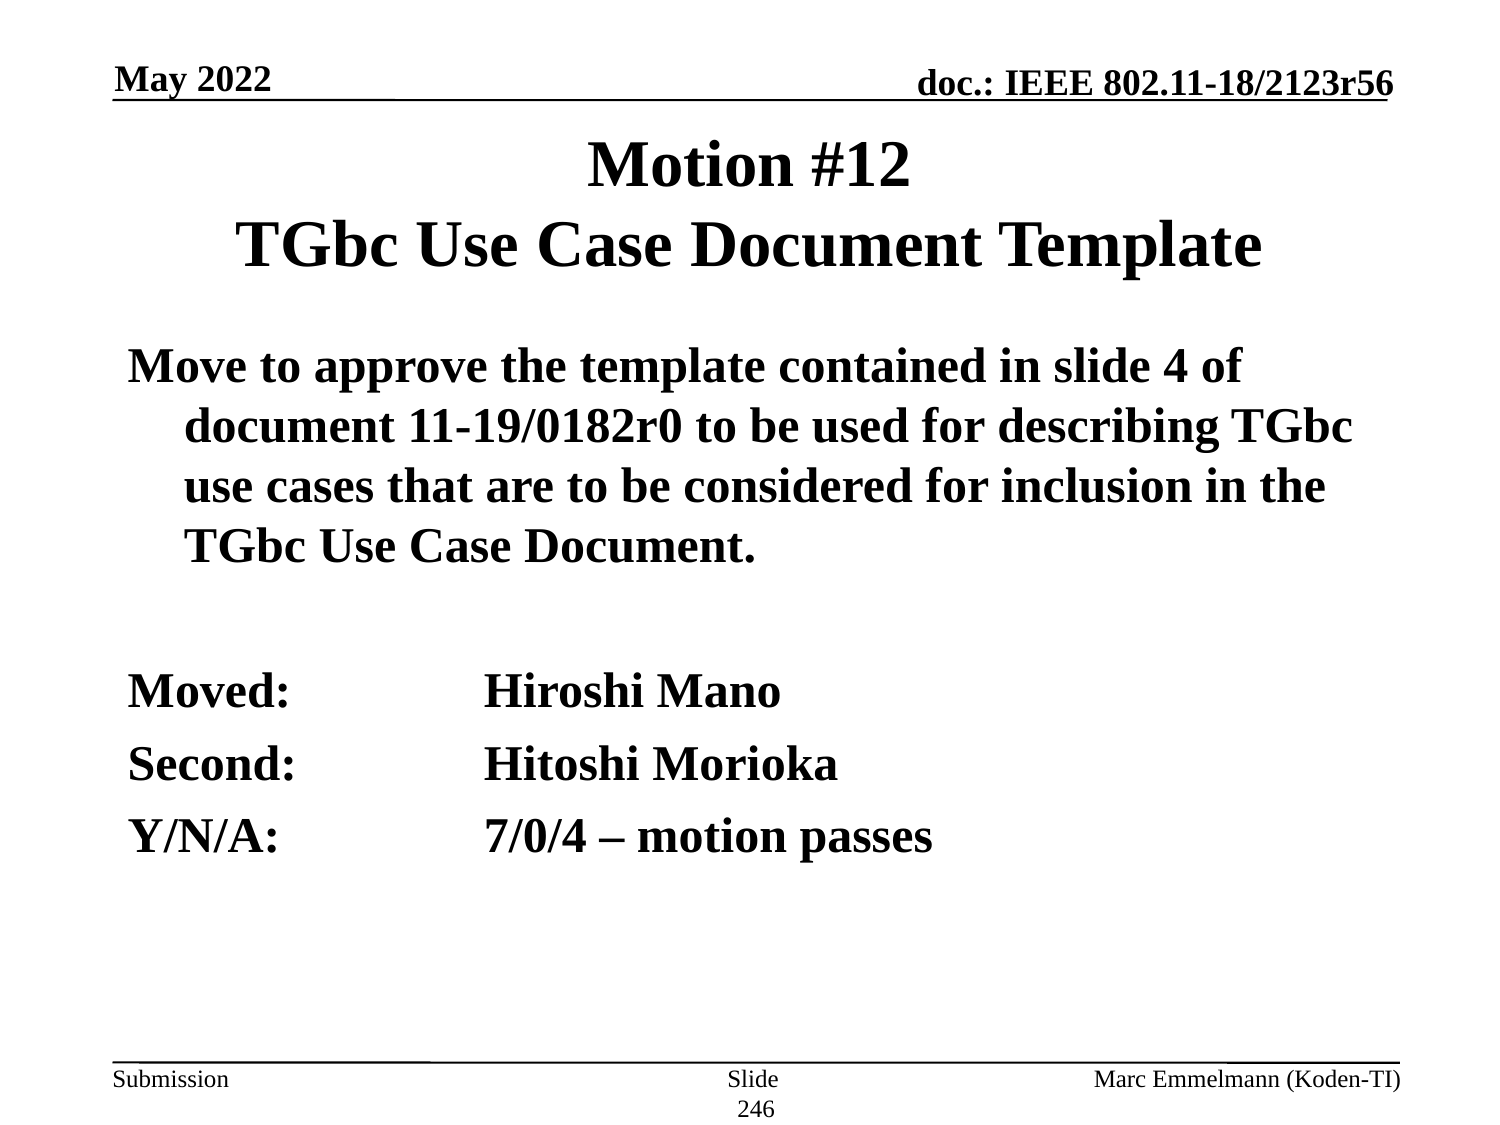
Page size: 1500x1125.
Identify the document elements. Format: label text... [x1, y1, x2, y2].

title Motion #12 TGbc Use Case Document Template [112, 112, 1388, 288]
footer Marc Emmelmann (Koden-TI) [878, 1061, 1402, 1093]
list Move to approve the template contained in slide 4 of document 11-19/0182r0 to be used for describing TGbc use cases that are to be considered for inclusion in the TGbc Use Case Document. Moved: Hiroshi Mano Second: Hitoshi Morioka Y/N/A: 7/0/4 – motion passes [112, 324, 1388, 1000]
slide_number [114, 54, 423, 100]
slide_number Slide 246 [712, 1061, 800, 1123]
